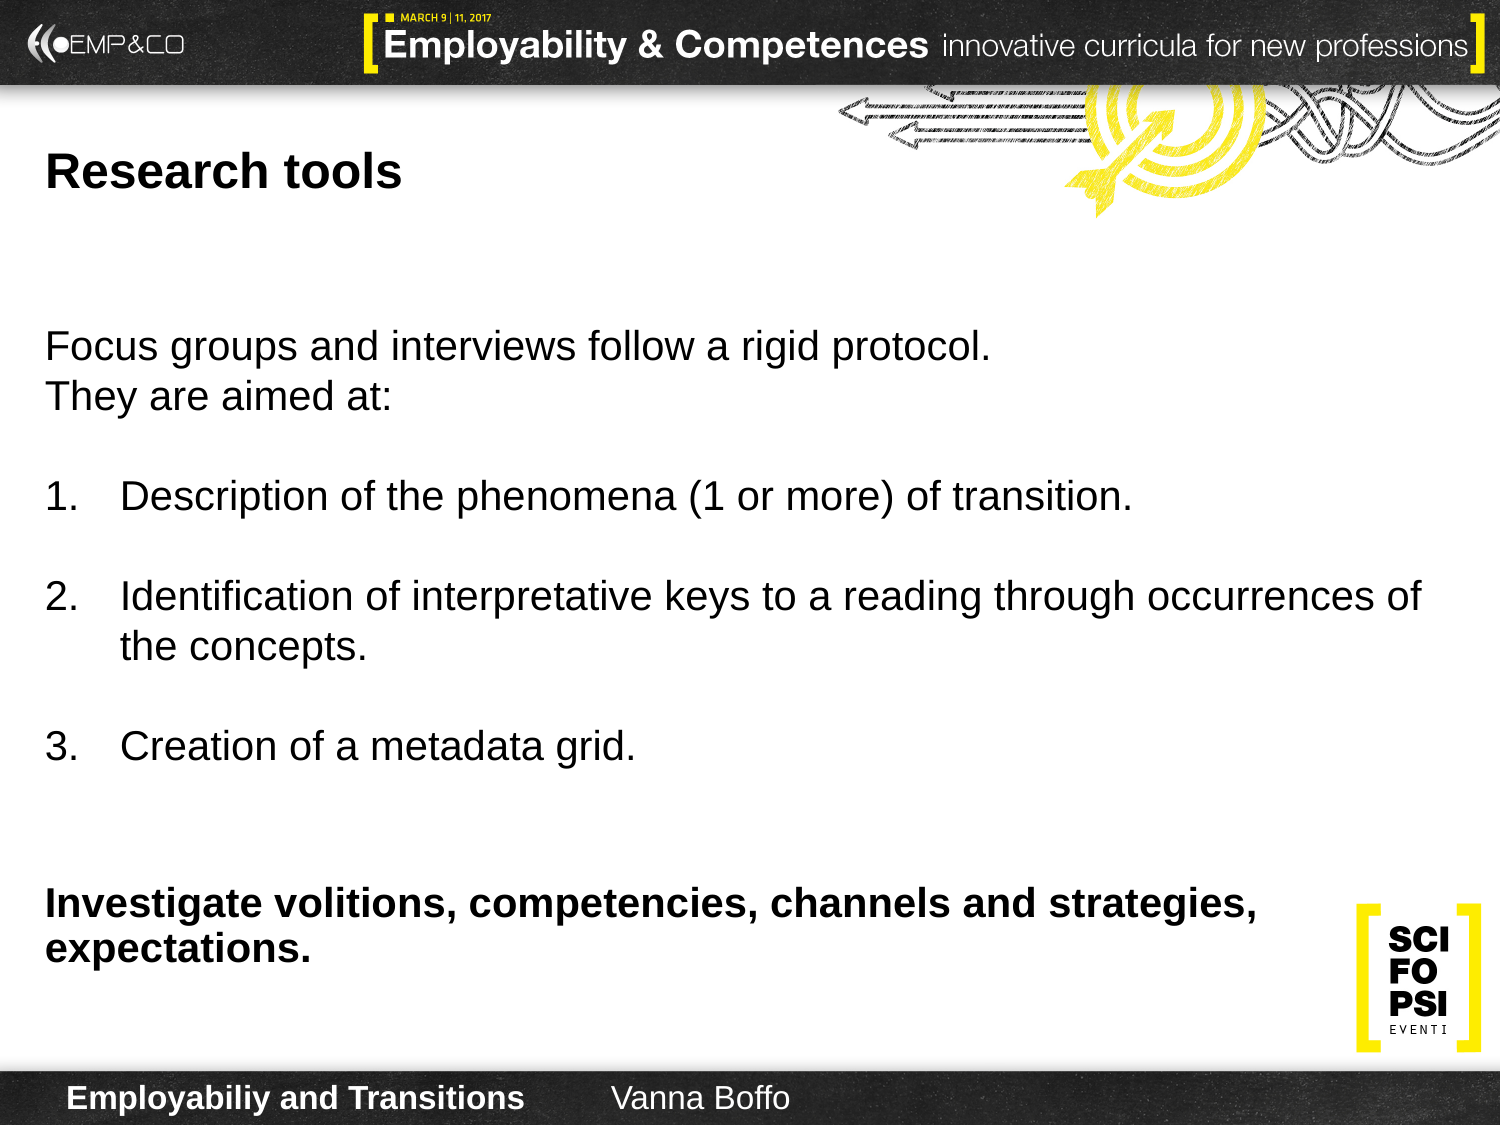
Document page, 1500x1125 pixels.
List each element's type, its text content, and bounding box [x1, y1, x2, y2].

picture [0, 0, 1500, 1125]
text_box Employabiliy and Transitions [50, 1072, 577, 1125]
text_box Research tools Focus groups and interviews follow a rigid protocol. They are aimed at: Description of the phenomena (1 or more) of transition. Identification of interpretative keys to a reading through occurrences of the concepts. Creation of a metadata grid. Investigate volitions, competencies, channels and strategies, expectations. [30, 131, 1450, 1125]
